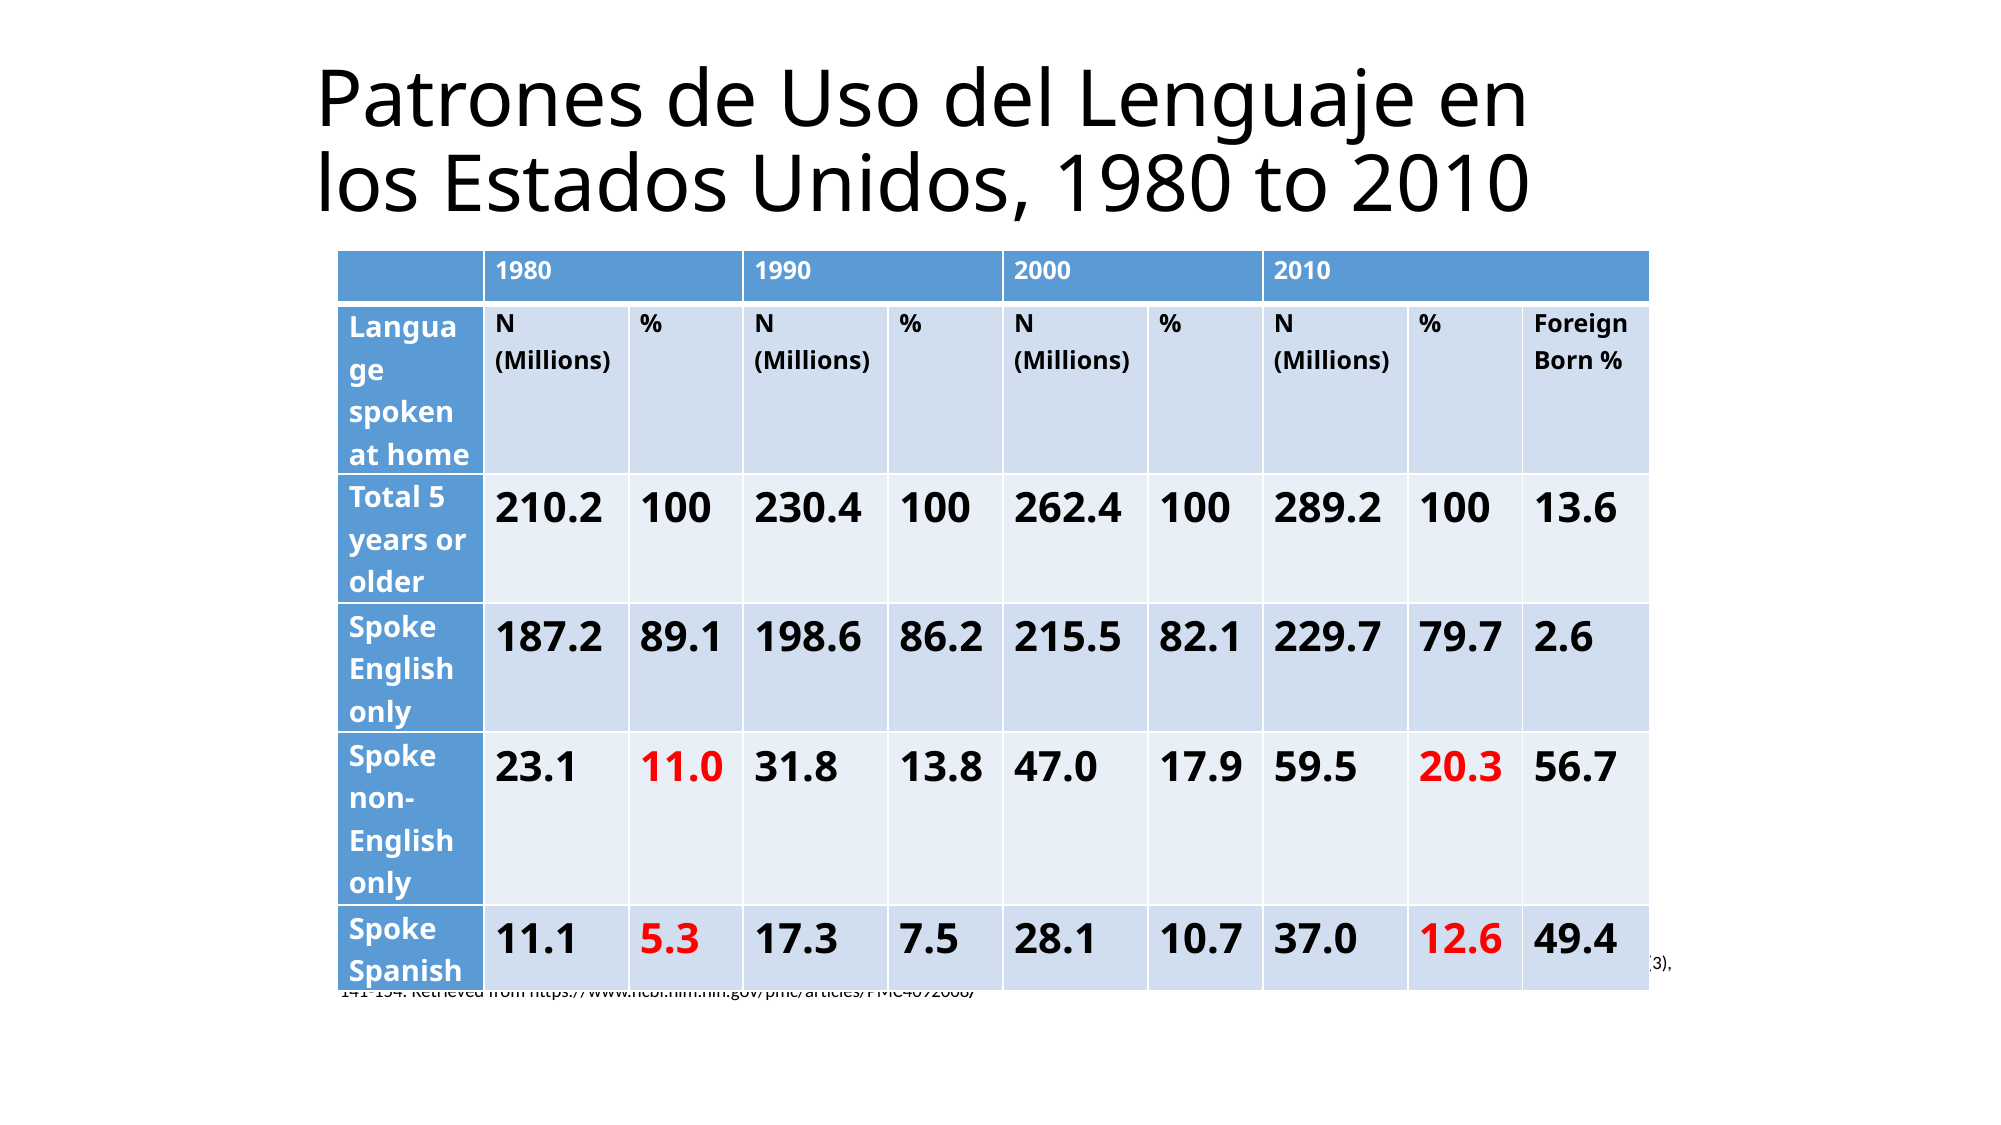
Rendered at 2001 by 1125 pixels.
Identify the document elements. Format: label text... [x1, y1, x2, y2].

table_cell 2.6 [1523, 604, 1649, 731]
table_cell Spoke Spanish [338, 906, 483, 990]
table_cell 210.2 [485, 475, 628, 602]
table_cell Total 5 years or older [338, 475, 483, 602]
table_cell 23.1 [485, 733, 628, 904]
table_cell 82.1 [1149, 604, 1262, 731]
table_cell 86.2 [889, 604, 1002, 731]
table_cell % [1149, 307, 1262, 473]
table_cell 289.2 [1264, 475, 1407, 602]
table_cell N (Millions) [744, 307, 887, 473]
table_cell 215.5 [1004, 604, 1147, 731]
table_cell Language spoken at home [338, 307, 483, 473]
table_cell 47.0 [1004, 733, 1147, 904]
table_cell 7.5 [889, 906, 1002, 990]
table_cell N (Millions) [1264, 307, 1407, 473]
table_cell 100 [630, 475, 742, 602]
table_cell 198.6 [744, 604, 887, 731]
table_cell 17.3 [744, 906, 887, 990]
table_cell 11.0 [630, 733, 742, 904]
table_cell 13.6 [1523, 475, 1649, 602]
table_header [338, 251, 483, 301]
table_cell 49.4 [1523, 906, 1649, 990]
table_cell Foreign Born % [1523, 307, 1649, 473]
table_cell 28.1 [1004, 906, 1147, 990]
table_cell 37.0 [1264, 906, 1407, 990]
list Sources: 1980, 1990 and 2000 U.S. censuses; 2010 American Community Survey. Rumbaut, R.G., and Massey, D.S. (2013, Summer). Immigration and language diversity in the United States. US National Library of Medicine National Institutes of Health. 142(3), 141-154. Retrieved from https://www.ncbi.nlm.nih.gov/pmc/articles/PMC4092008/ [324, 262, 1688, 1063]
table_cell 229.7 [1264, 604, 1407, 731]
table_header 2010 [1264, 251, 1649, 301]
title Patrones de Uso del Lenguaje en los Estados Unidos, 1980 to 2010 [300, 50, 1650, 238]
table_cell 187.2 [485, 604, 628, 731]
table_cell % [1409, 307, 1522, 473]
table_cell 89.1 [630, 604, 742, 731]
table_cell 31.8 [744, 733, 887, 904]
table_cell 262.4 [1004, 475, 1147, 602]
table_cell 13.8 [889, 733, 1002, 904]
table_header 1990 [744, 251, 1002, 301]
table_cell Spoke English only [338, 604, 483, 731]
table_cell % [889, 307, 1002, 473]
table_cell 11.1 [485, 906, 628, 990]
table_cell 79.7 [1409, 604, 1522, 731]
table_cell 100 [1149, 475, 1262, 602]
table_cell 5.3 [630, 906, 742, 990]
table_cell 20.3 [1409, 733, 1522, 904]
table_cell 56.7 [1523, 733, 1649, 904]
table_cell 100 [889, 475, 1002, 602]
table_header 1980 [485, 251, 742, 301]
table_cell N (Millions) [485, 307, 628, 473]
table_cell 10.7 [1149, 906, 1262, 990]
table_cell Spoke non-English only [338, 733, 483, 904]
table_cell % [630, 307, 742, 473]
table_cell N (Millions) [1004, 307, 1147, 473]
table_cell 230.4 [744, 475, 887, 602]
table_cell 17.9 [1149, 733, 1262, 904]
table_cell 59.5 [1264, 733, 1407, 904]
table_header 2000 [1004, 251, 1262, 301]
table_cell 12.6 [1409, 906, 1522, 990]
table_cell 100 [1409, 475, 1522, 602]
